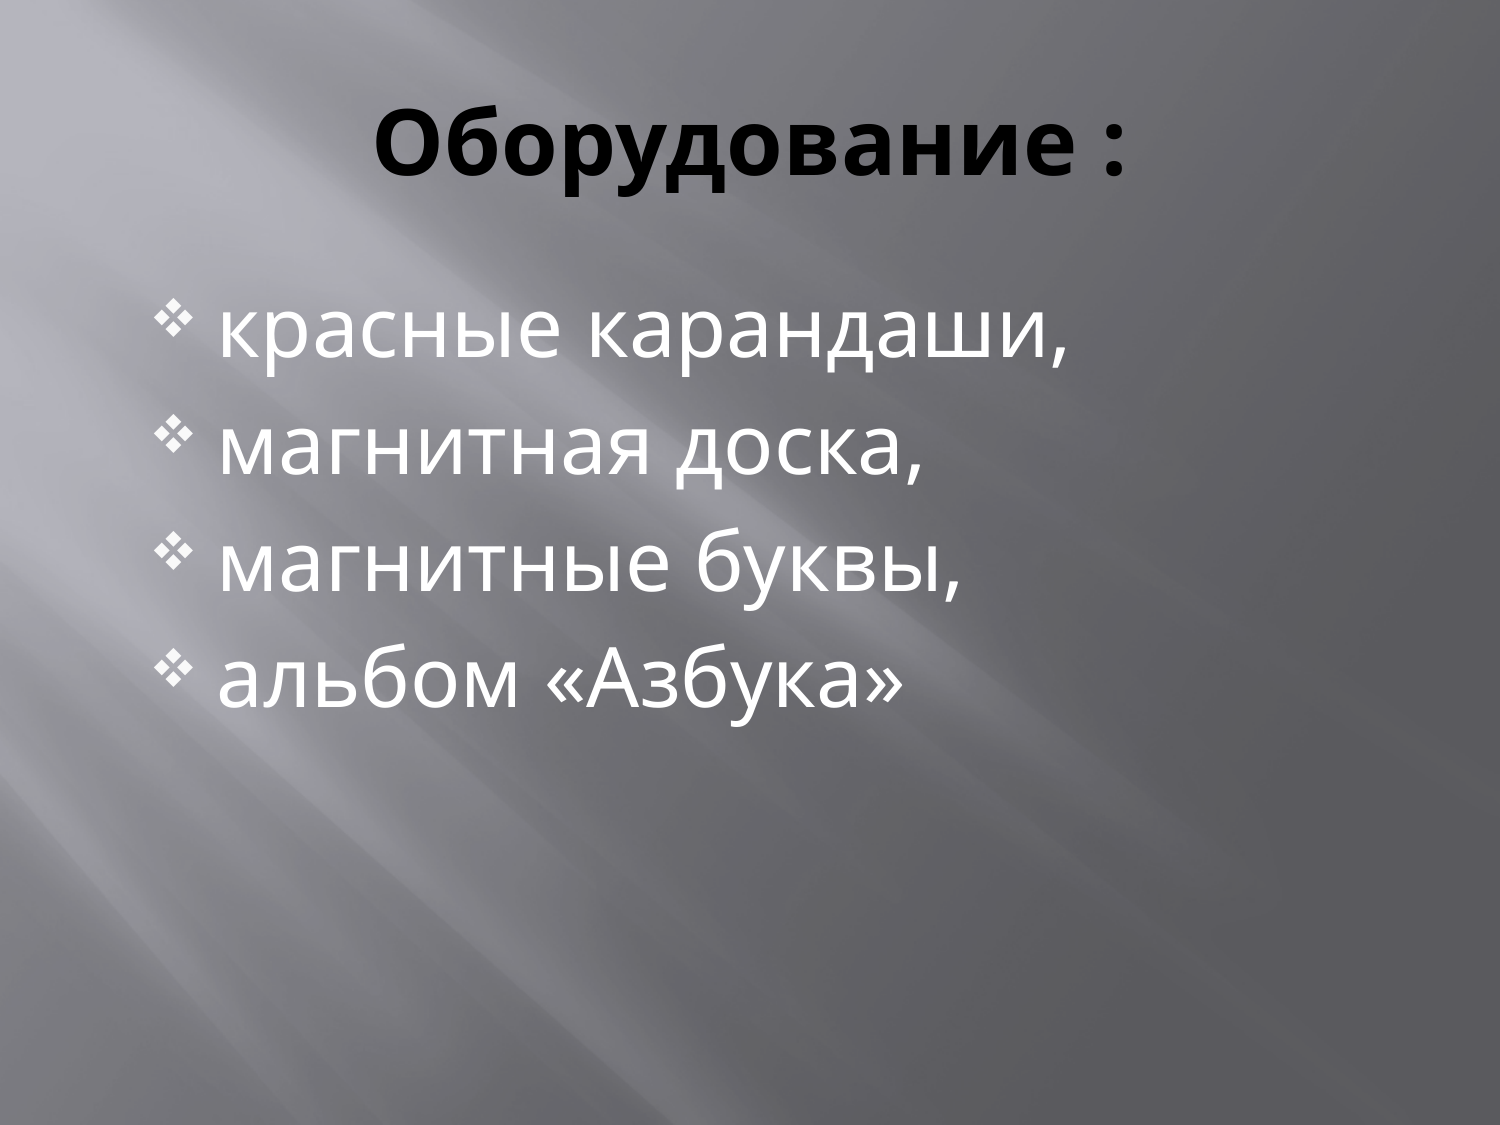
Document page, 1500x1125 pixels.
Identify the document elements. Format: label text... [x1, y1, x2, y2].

title Оборудование : [75, 45, 1425, 233]
list красные карандаши, магнитная доска, магнитные буквы, альбом «Азбука» [112, 267, 1199, 1040]
